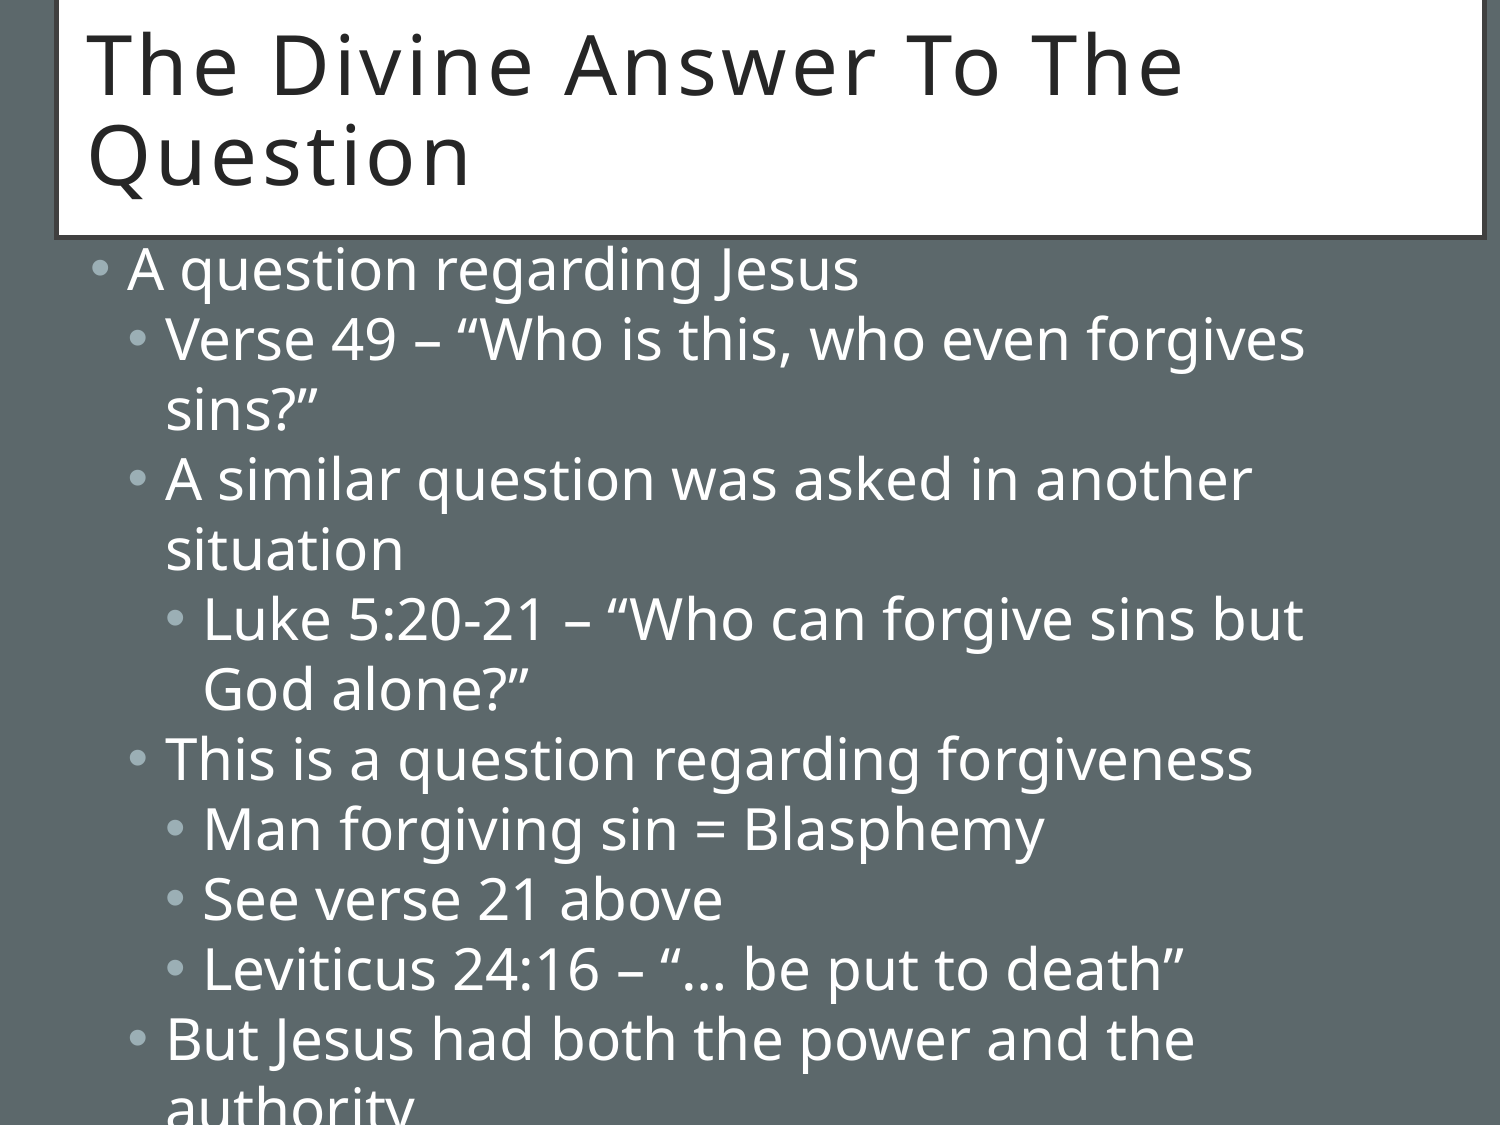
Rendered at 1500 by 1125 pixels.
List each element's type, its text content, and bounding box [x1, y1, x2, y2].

title The Divine Answer To The Question [54, 0, 1487, 240]
list A question regarding Jesus Verse 49 – “Who is this, who even forgives sins?” A similar question was asked in another situation Luke 5:20-21 – “Who can forgive sins but God alone?” This is a question regarding forgiveness Man forgiving sin = Blasphemy See verse 21 above Leviticus 24:16 – “… be put to death” But Jesus had both the power and the authority Luke 5:22-25 – “… the Son of Man has authority on earth to forgive sins” [75, 224, 1429, 1125]
